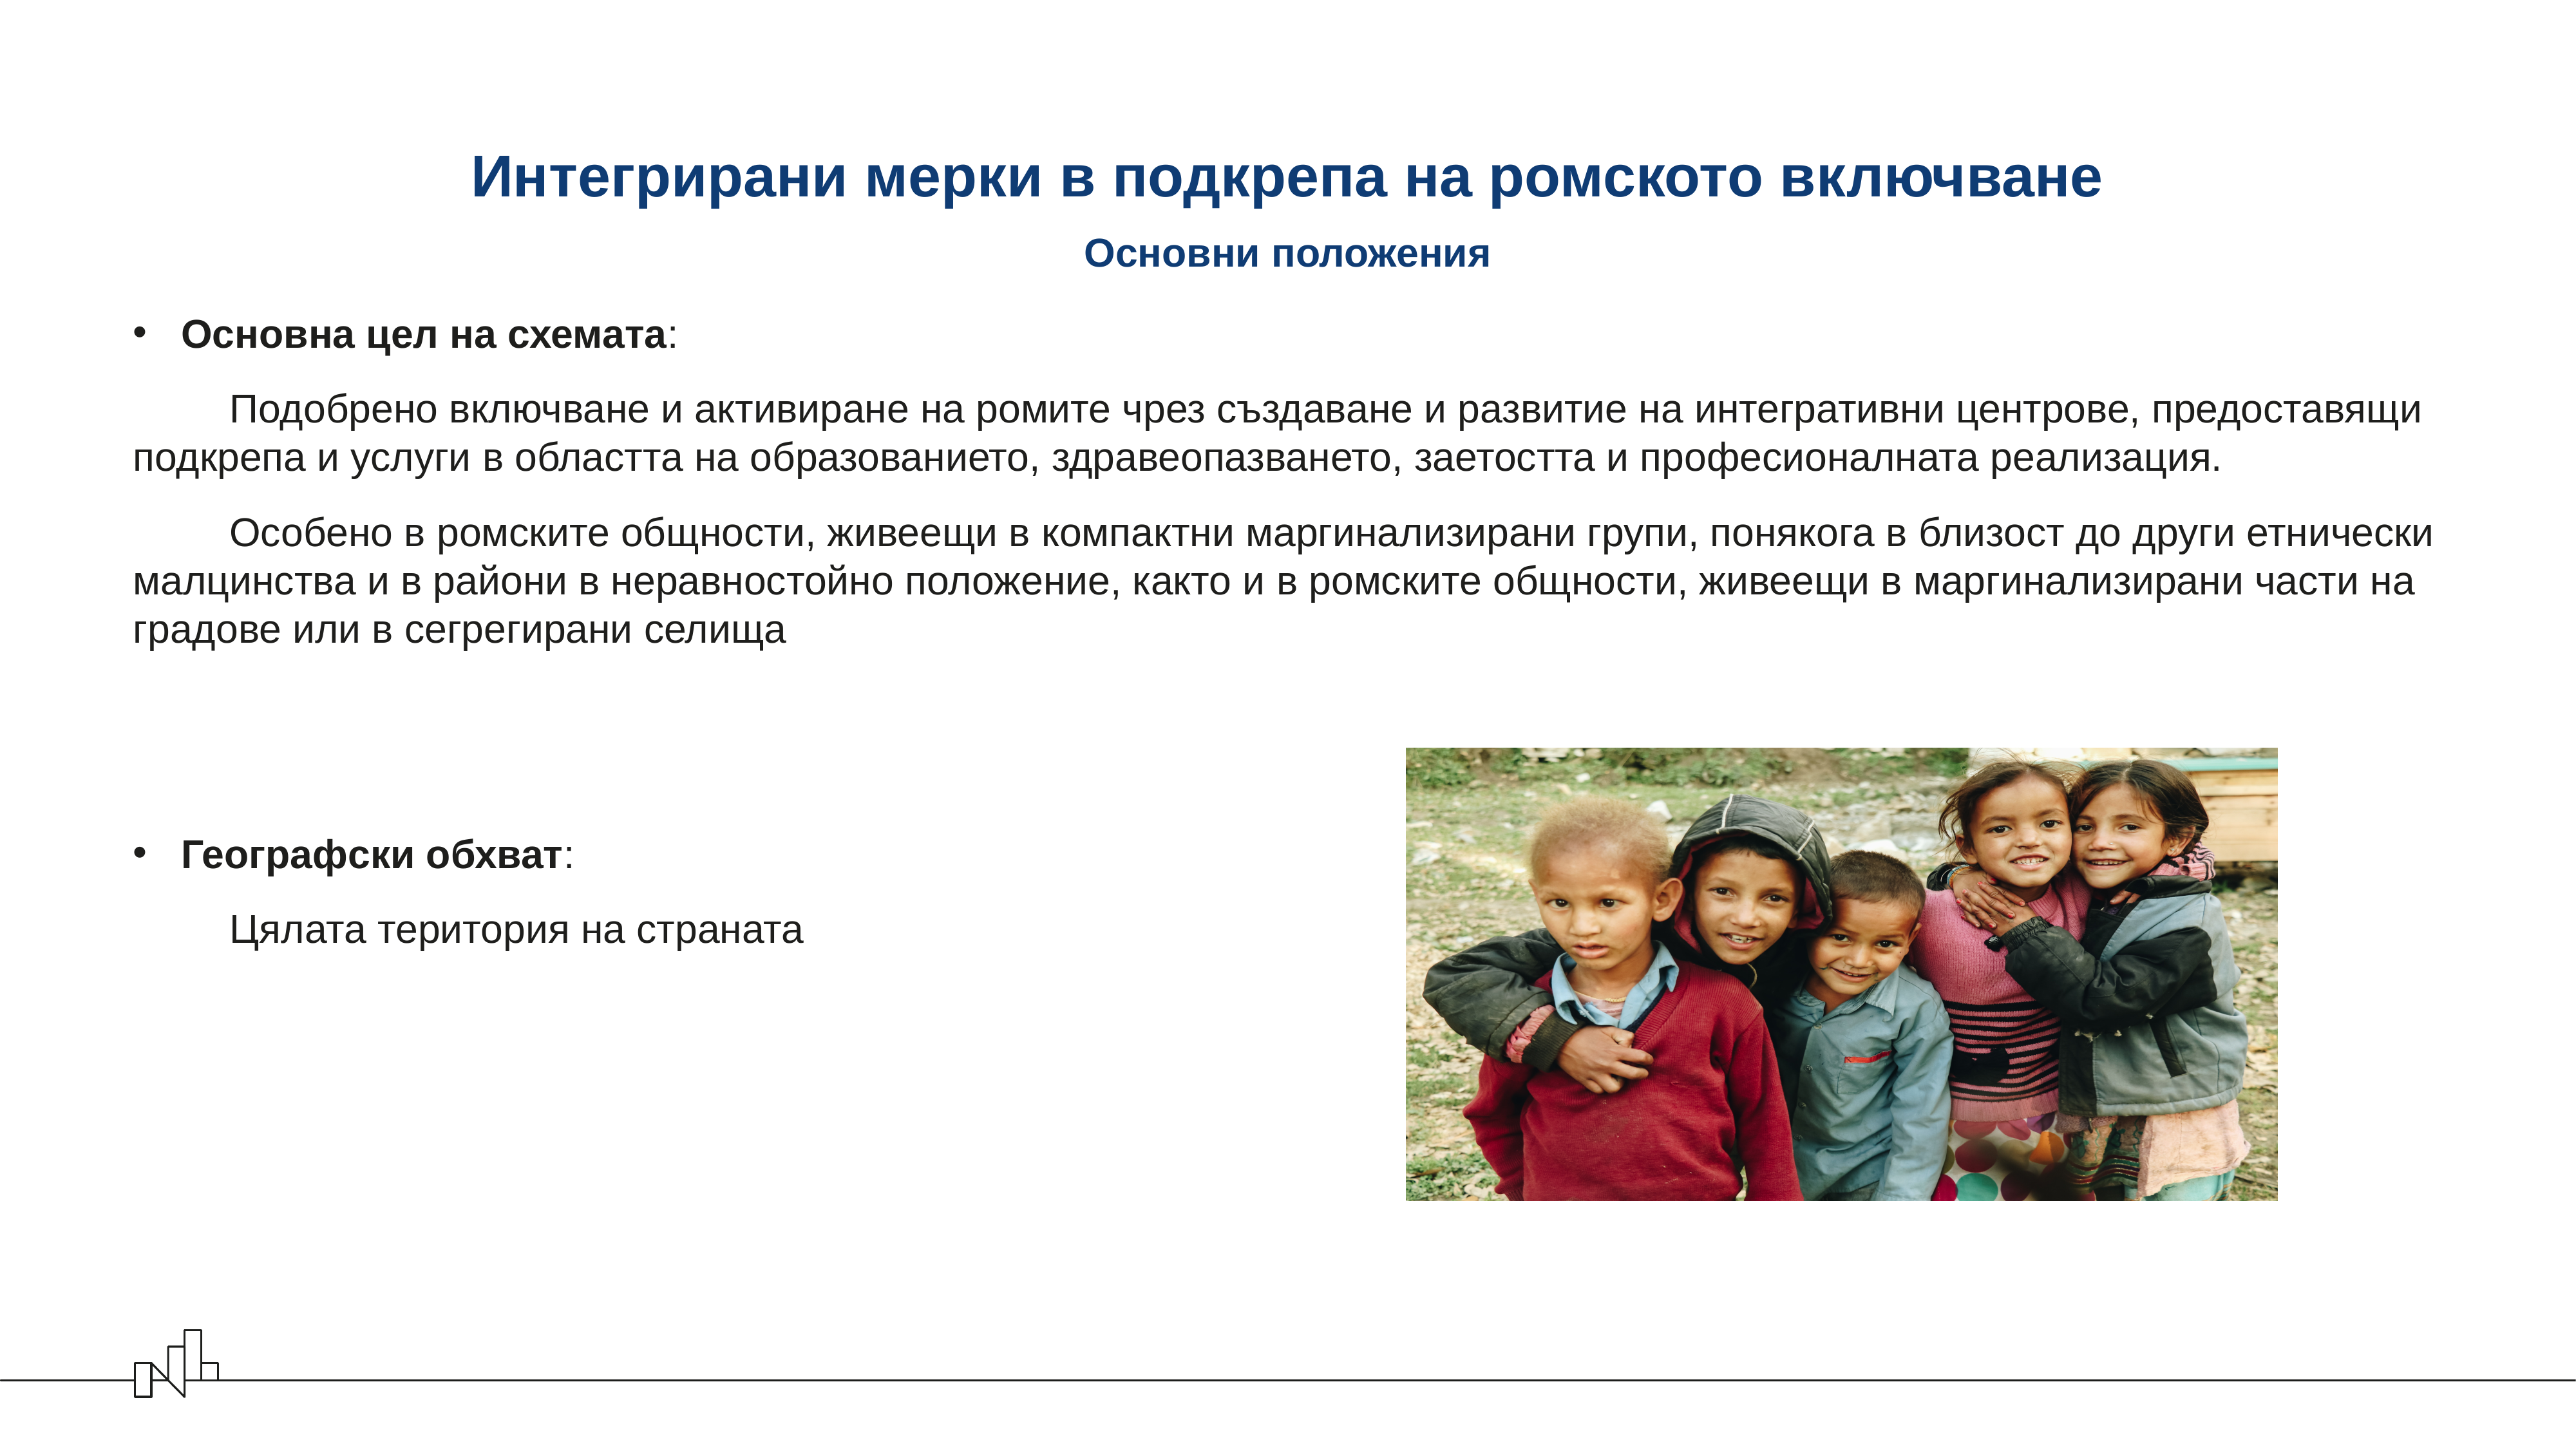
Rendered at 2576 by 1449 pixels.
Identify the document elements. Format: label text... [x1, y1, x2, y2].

picture [1406, 748, 2278, 1201]
list Основна цел на схемата: Подобрено включване и активиране на ромите чрез създаване и развитие на интегративни центрове, предоставящи подкрепа и услуги в областта на образованието, здравеопазването, заетостта и професионалната реализация. Особено в ромските общности, живеещи в компактни маргинализирани групи, понякога в близост до други етнически малцинства и в райони в неравностойно положение, както и в ромските общности, живеещи в маргинализирани части на градове или в сегрегирани селища Географски обхват: Цялата територия на страната [133, 307, 2443, 1307]
list Основни положения [133, 227, 2443, 276]
title Интегрирани мерки в подкрепа на ромското включване [133, 137, 2443, 209]
